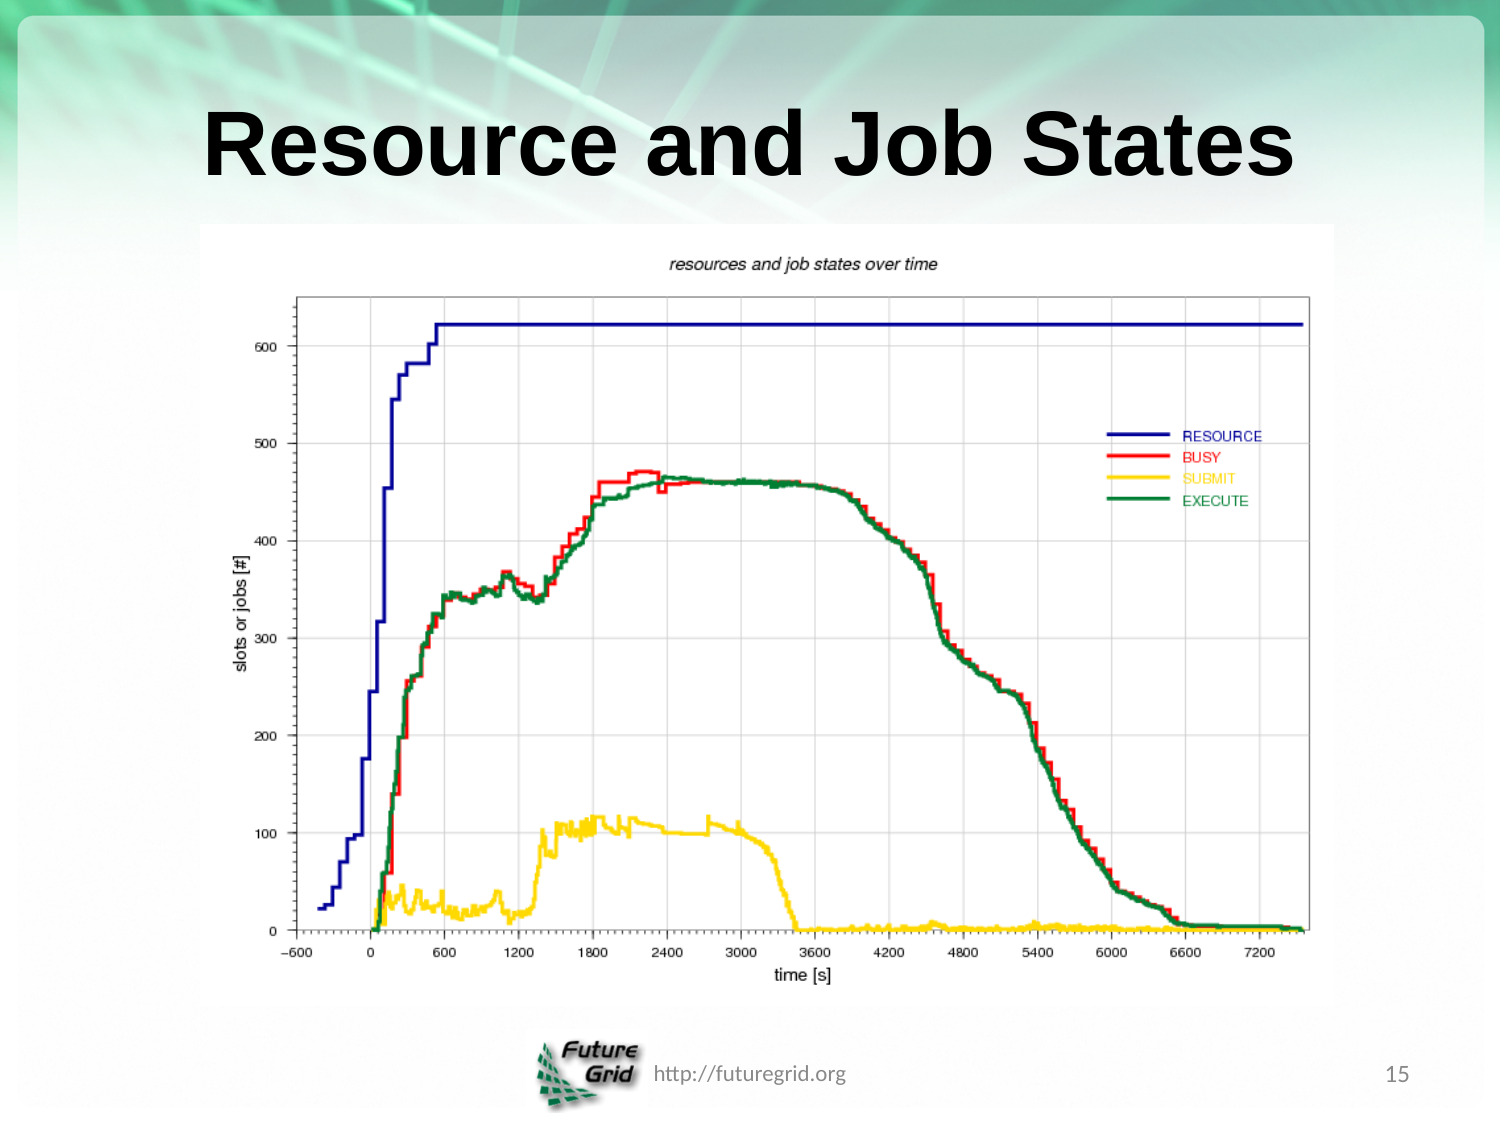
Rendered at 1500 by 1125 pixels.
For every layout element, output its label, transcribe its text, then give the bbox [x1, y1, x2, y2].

slide_number 15 [1074, 1042, 1425, 1103]
footer http://futuregrid.org [512, 1042, 988, 1103]
picture [0, 0, 1500, 1125]
title Resource and Job States [74, 44, 1426, 233]
